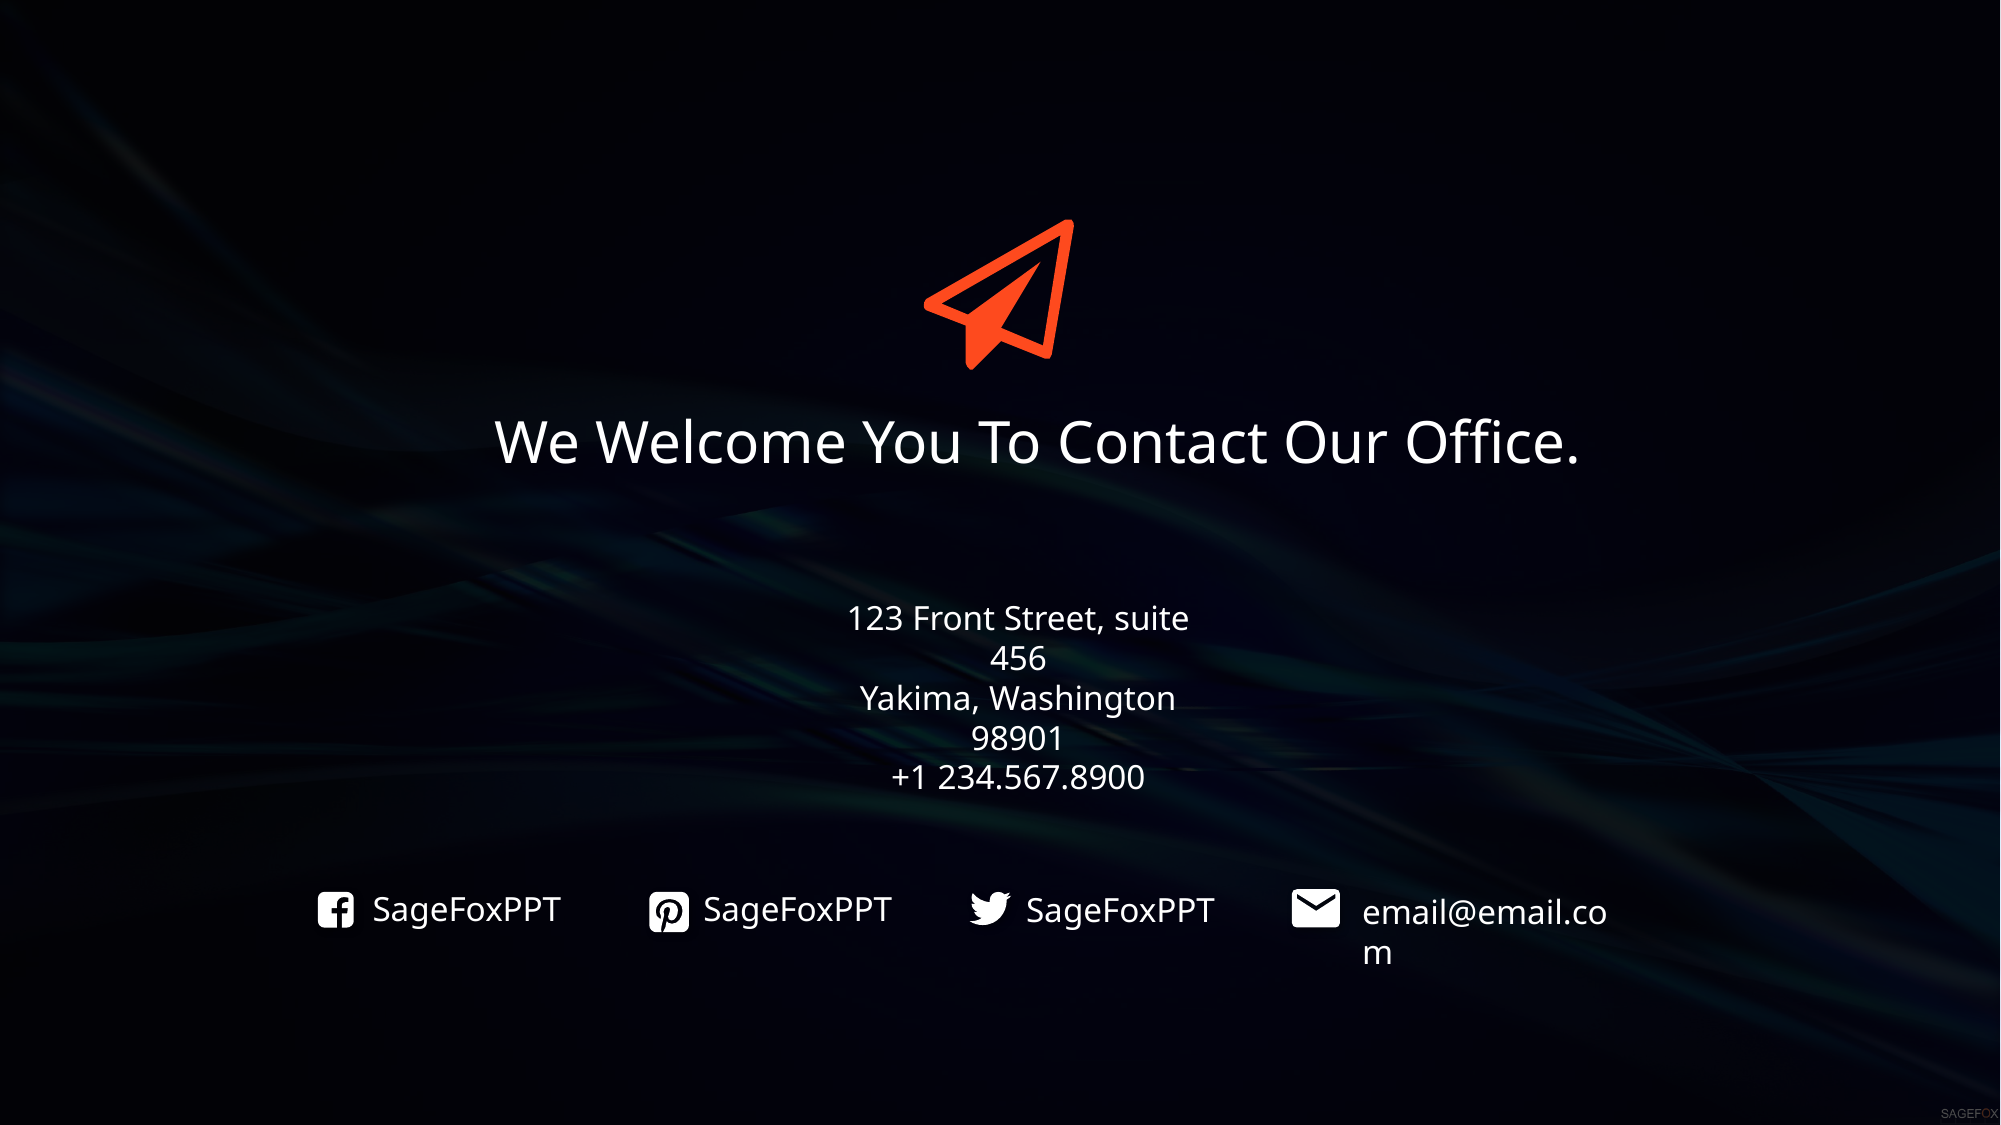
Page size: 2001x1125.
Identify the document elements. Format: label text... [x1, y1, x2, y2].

text_box 123 Front Street, suite 456 Yakima, Washington 98901 +1 234.567.8900 [808, 589, 1229, 804]
text_box email@email.com [1347, 884, 1649, 979]
text_box SageFoxPPT [1011, 881, 1252, 937]
text_box We Welcome You To Contact Our Office. [477, 398, 1598, 483]
text_box [0, 0, 2000, 1125]
text_box [969, 891, 1011, 926]
text_box [649, 891, 688, 933]
text_box [317, 891, 354, 928]
text_box SageFoxPPT [357, 880, 598, 936]
text_box SageFoxPPT [688, 880, 929, 936]
text_box [1291, 889, 1340, 928]
text_box [923, 219, 1074, 370]
